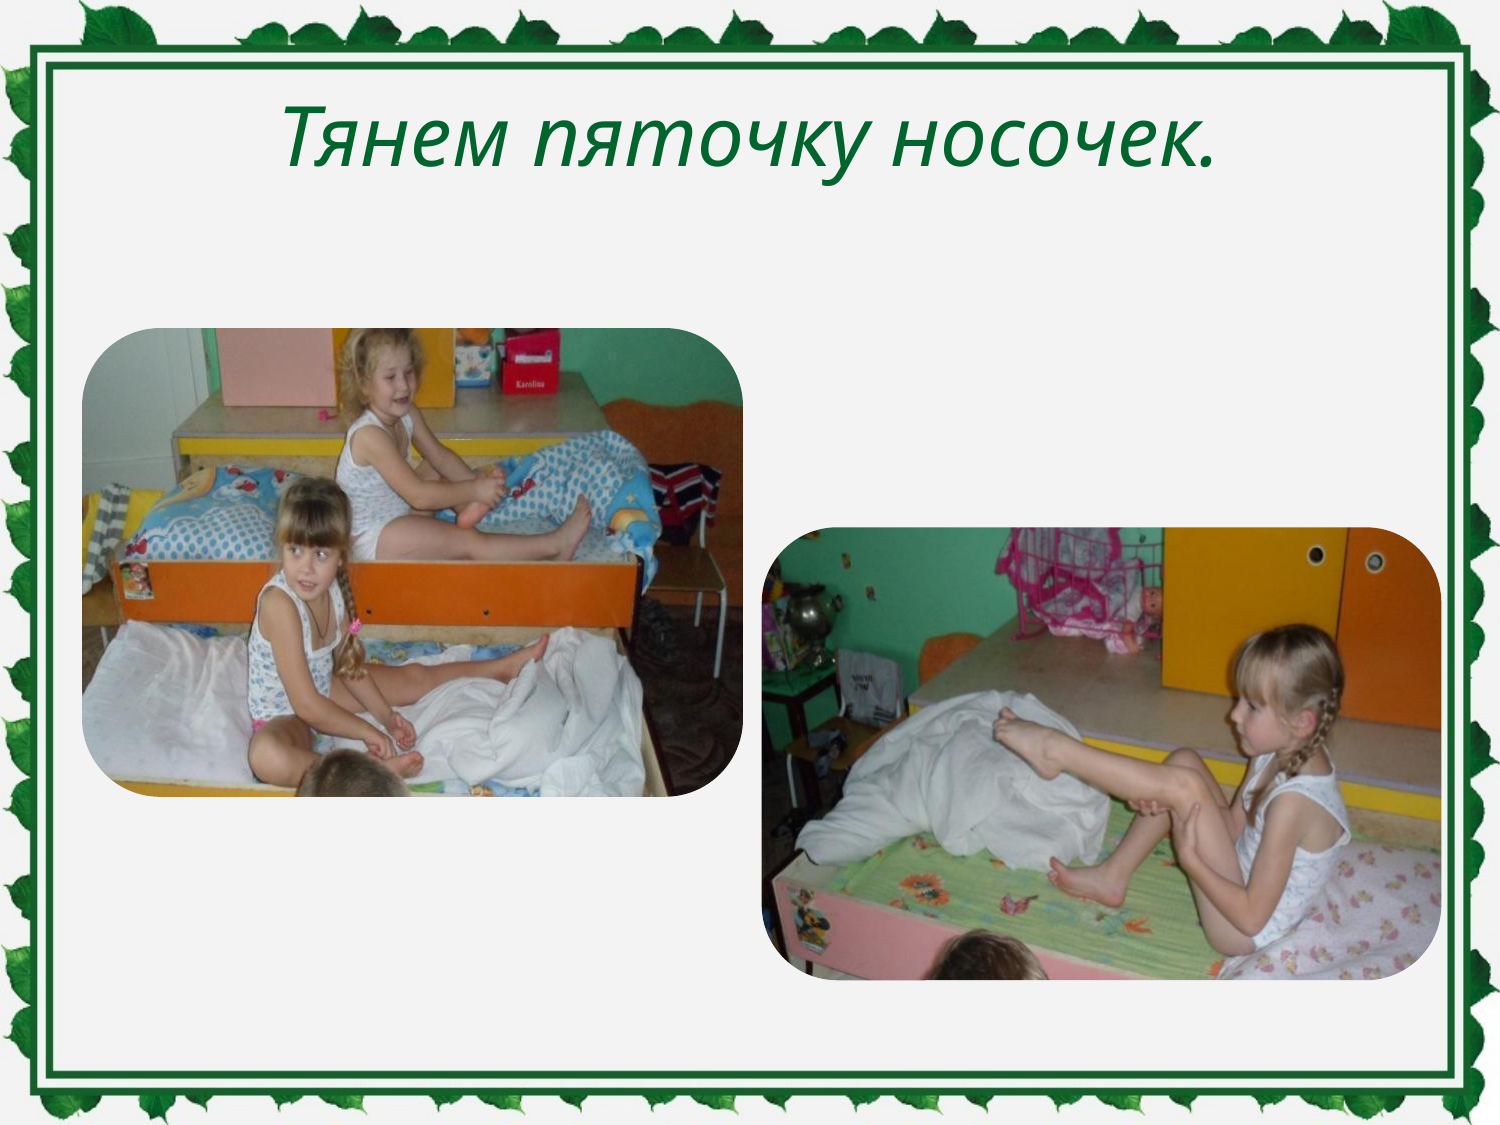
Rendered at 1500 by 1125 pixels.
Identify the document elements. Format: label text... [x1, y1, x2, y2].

title Тянем пяточку носочек. [74, 44, 1425, 233]
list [81, 327, 744, 798]
picture [0, 0, 1500, 1125]
